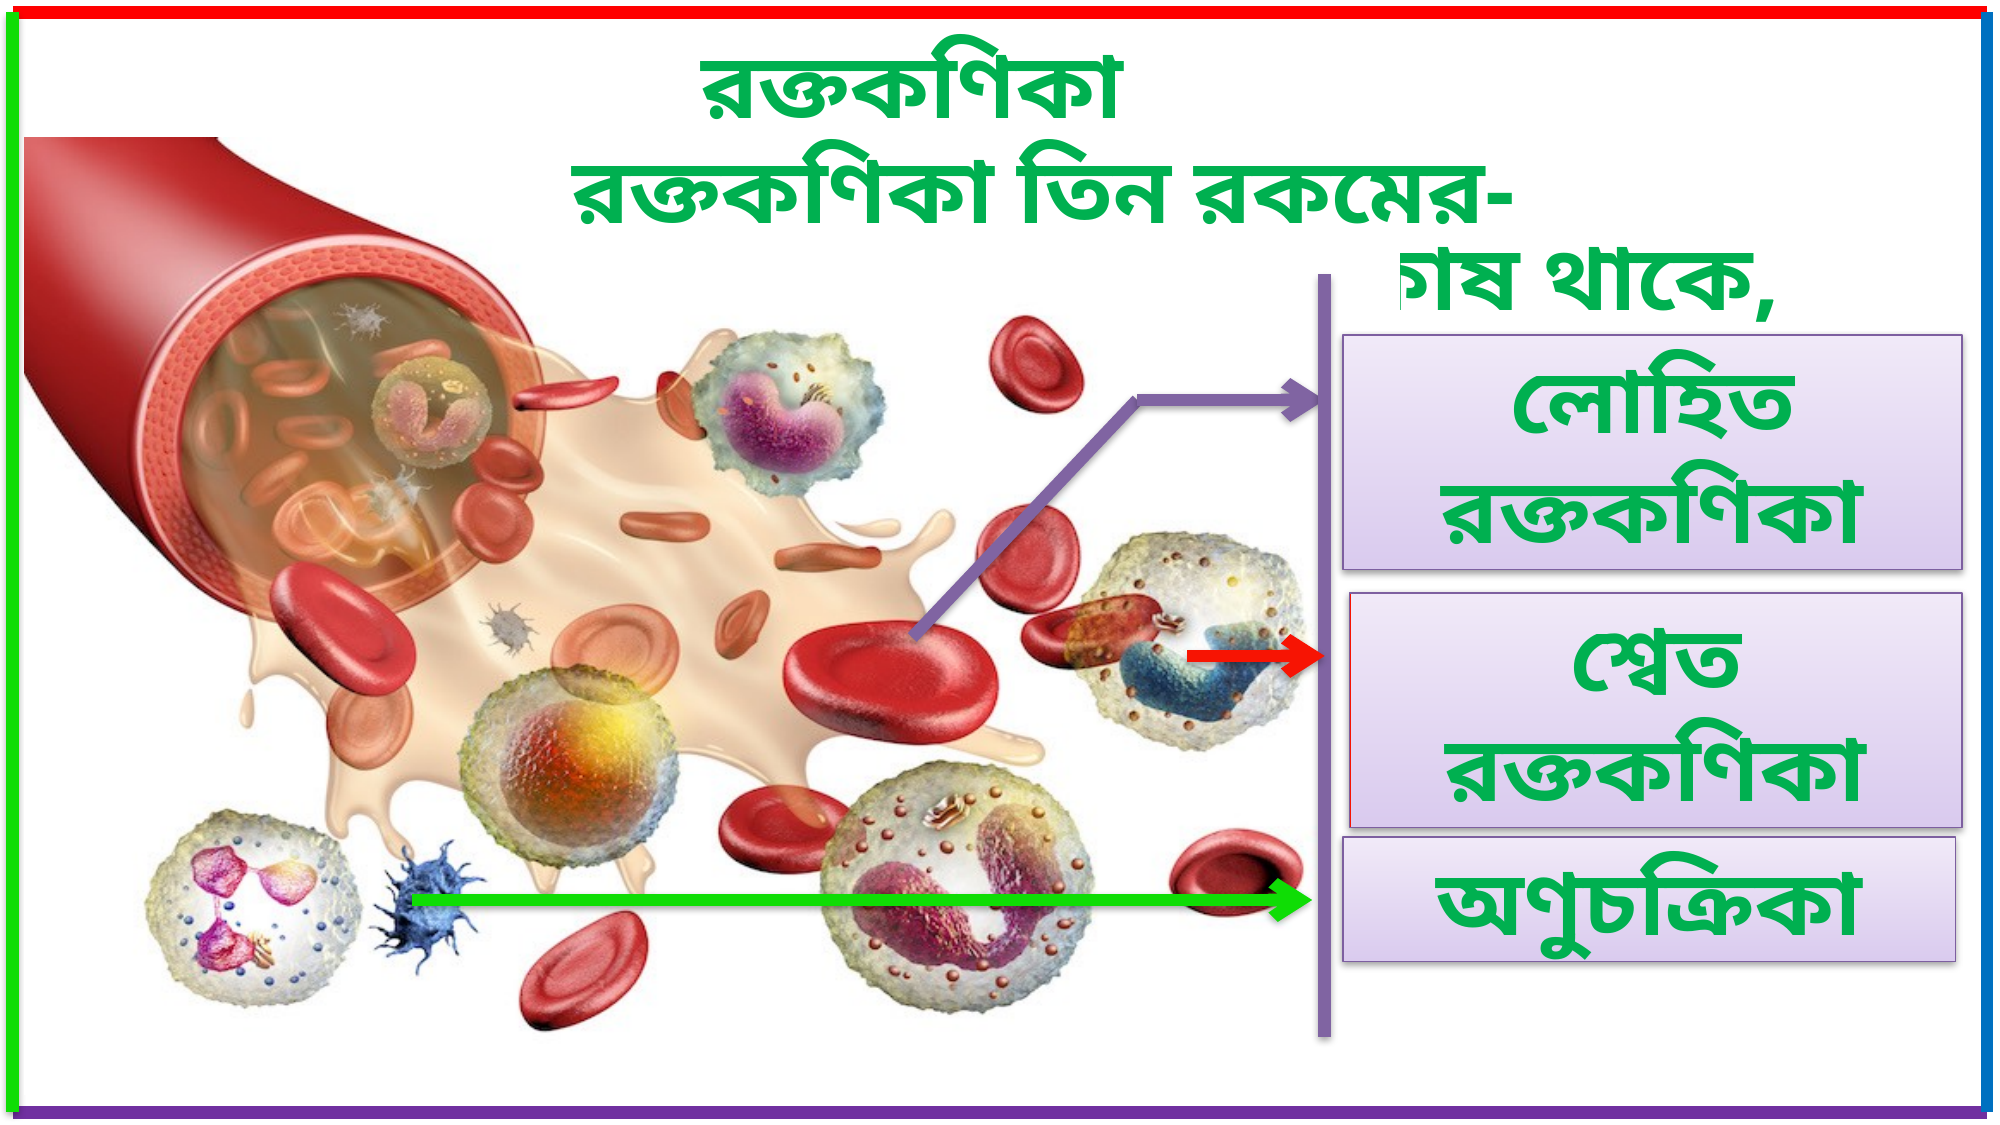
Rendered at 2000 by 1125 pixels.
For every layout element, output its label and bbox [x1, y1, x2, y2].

text_box [911, 399, 1320, 638]
text_box [12, 12, 1988, 1113]
picture [24, 137, 1400, 1096]
